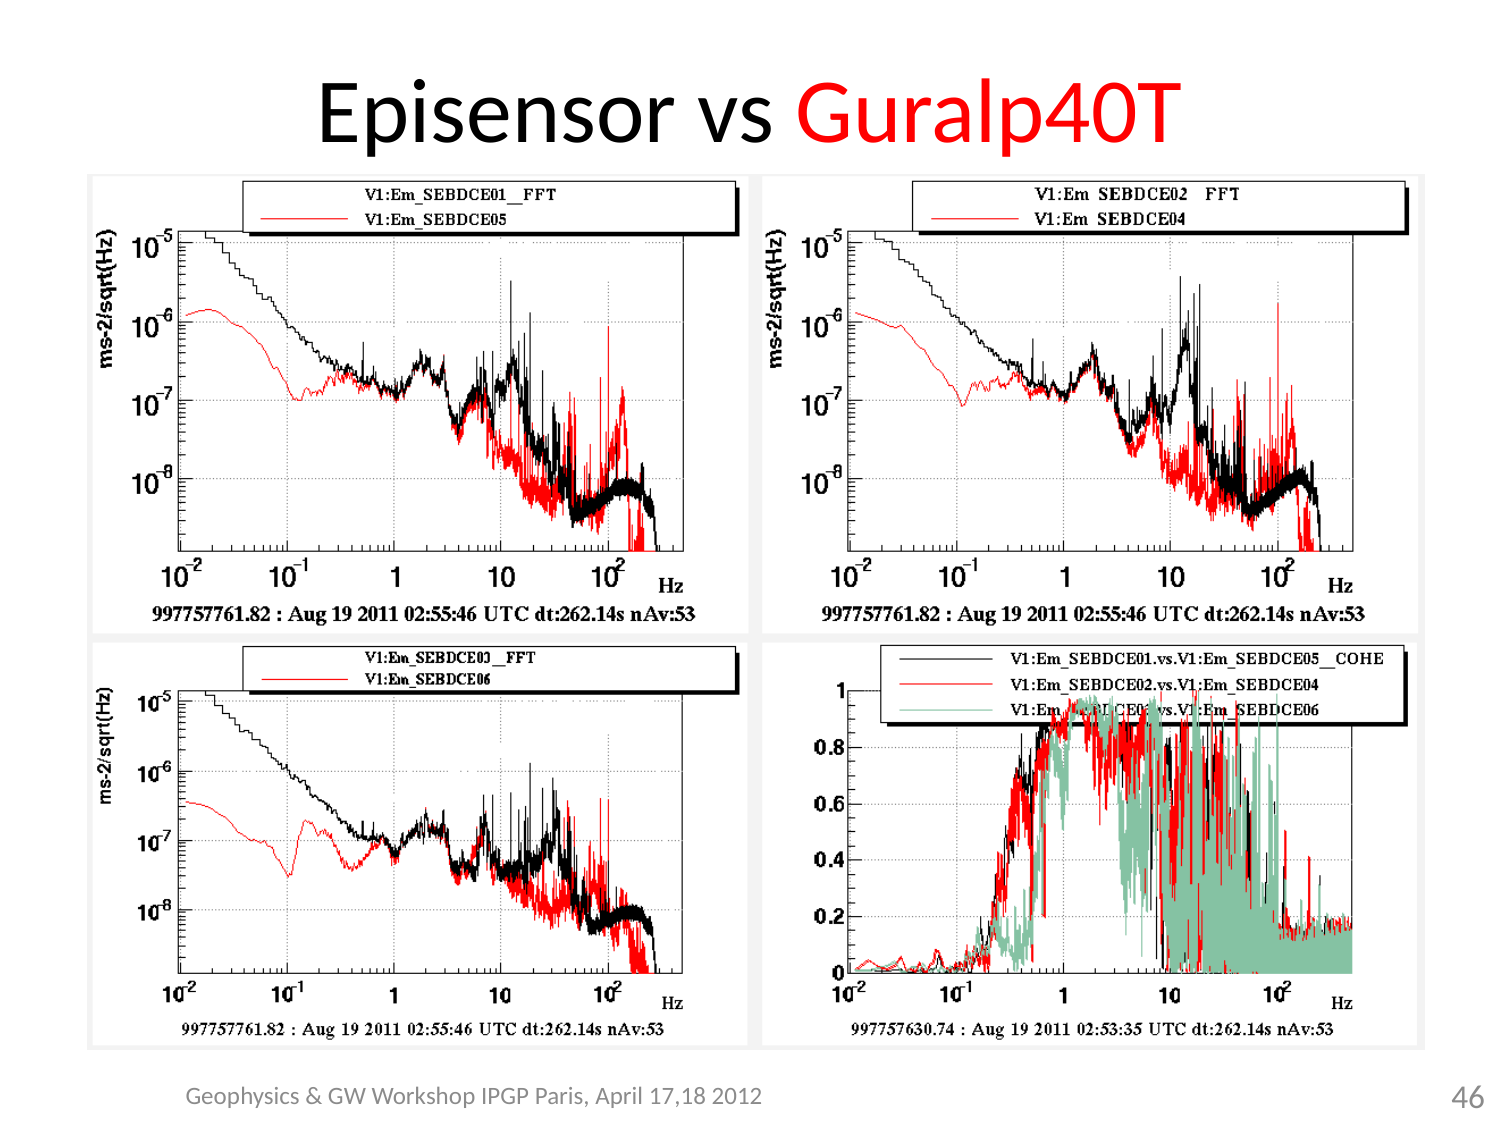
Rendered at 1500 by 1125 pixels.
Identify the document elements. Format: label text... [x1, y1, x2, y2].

footer Geophysics & GW Workshop IPGP Paris, April 17,18 2012 [0, 1065, 950, 1125]
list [87, 173, 1426, 1051]
slide_number 46 [1149, 1065, 1500, 1125]
title Episensor vs Guralp40T [75, 12, 1425, 200]
